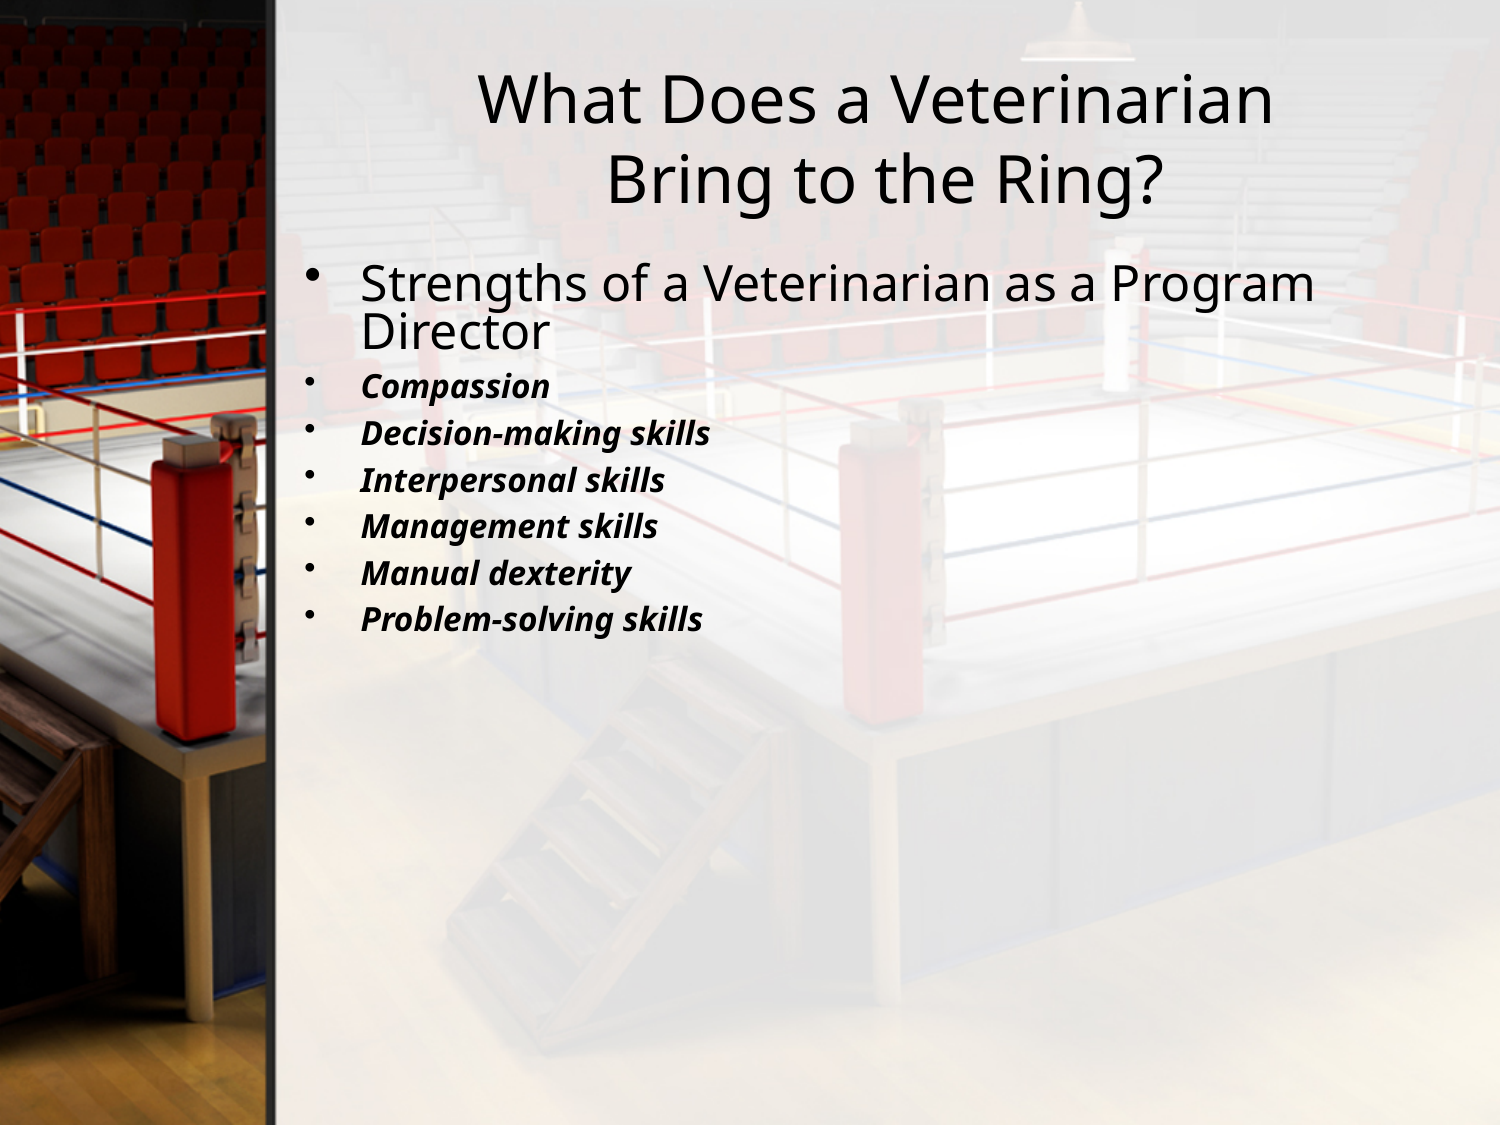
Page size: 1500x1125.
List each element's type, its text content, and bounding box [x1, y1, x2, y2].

title What Does a Veterinarian Bring to the Ring? [336, 54, 1436, 221]
list Strengths of a Veterinarian as a Program Director Compassion Decision-making skills Interpersonal skills Management skills Manual dexterity Problem-solving skills [289, 255, 1460, 1095]
picture [0, 0, 1500, 1125]
